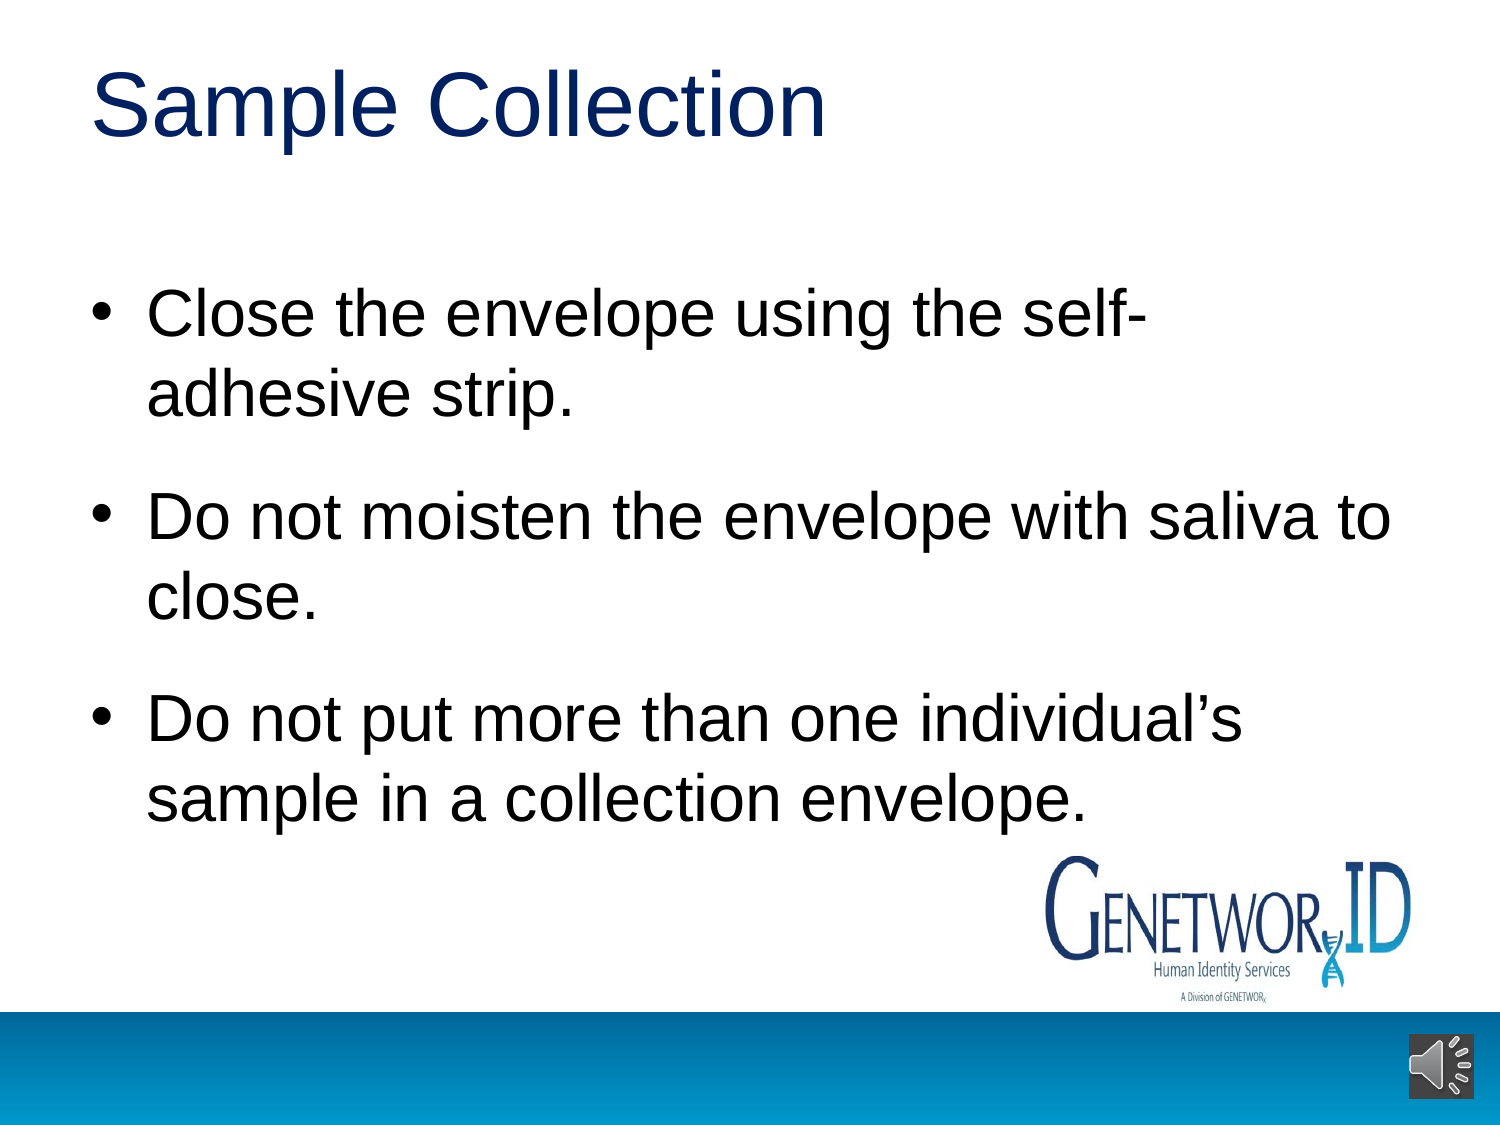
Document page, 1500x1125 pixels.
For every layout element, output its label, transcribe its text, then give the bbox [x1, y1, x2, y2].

list Close the envelope using the self-adhesive strip. Do not moisten the envelope with saliva to close. Do not put more than one individual’s sample in a collection envelope. [75, 262, 1425, 1005]
picture [1410, 1035, 1473, 1098]
title Sample Collection [75, 5, 1425, 193]
